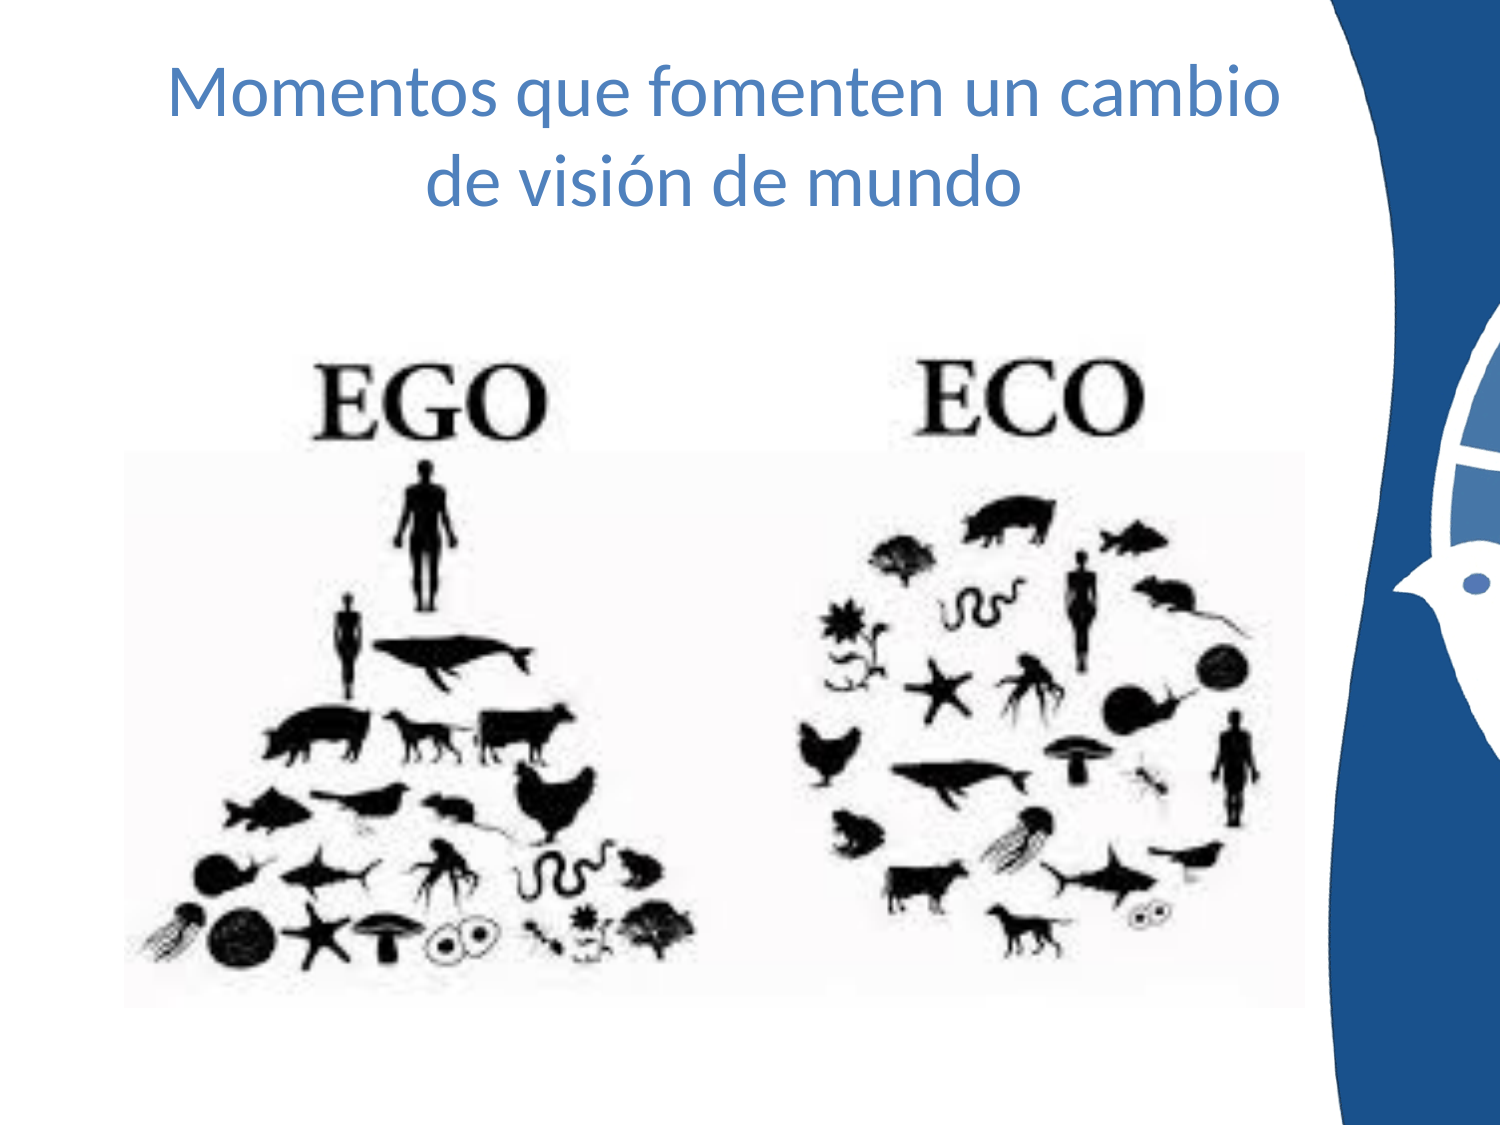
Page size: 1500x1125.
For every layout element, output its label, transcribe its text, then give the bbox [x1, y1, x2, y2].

picture [0, 0, 1500, 1125]
title Momentos que fomenten un cambio de visión de mundo [123, 37, 1326, 226]
